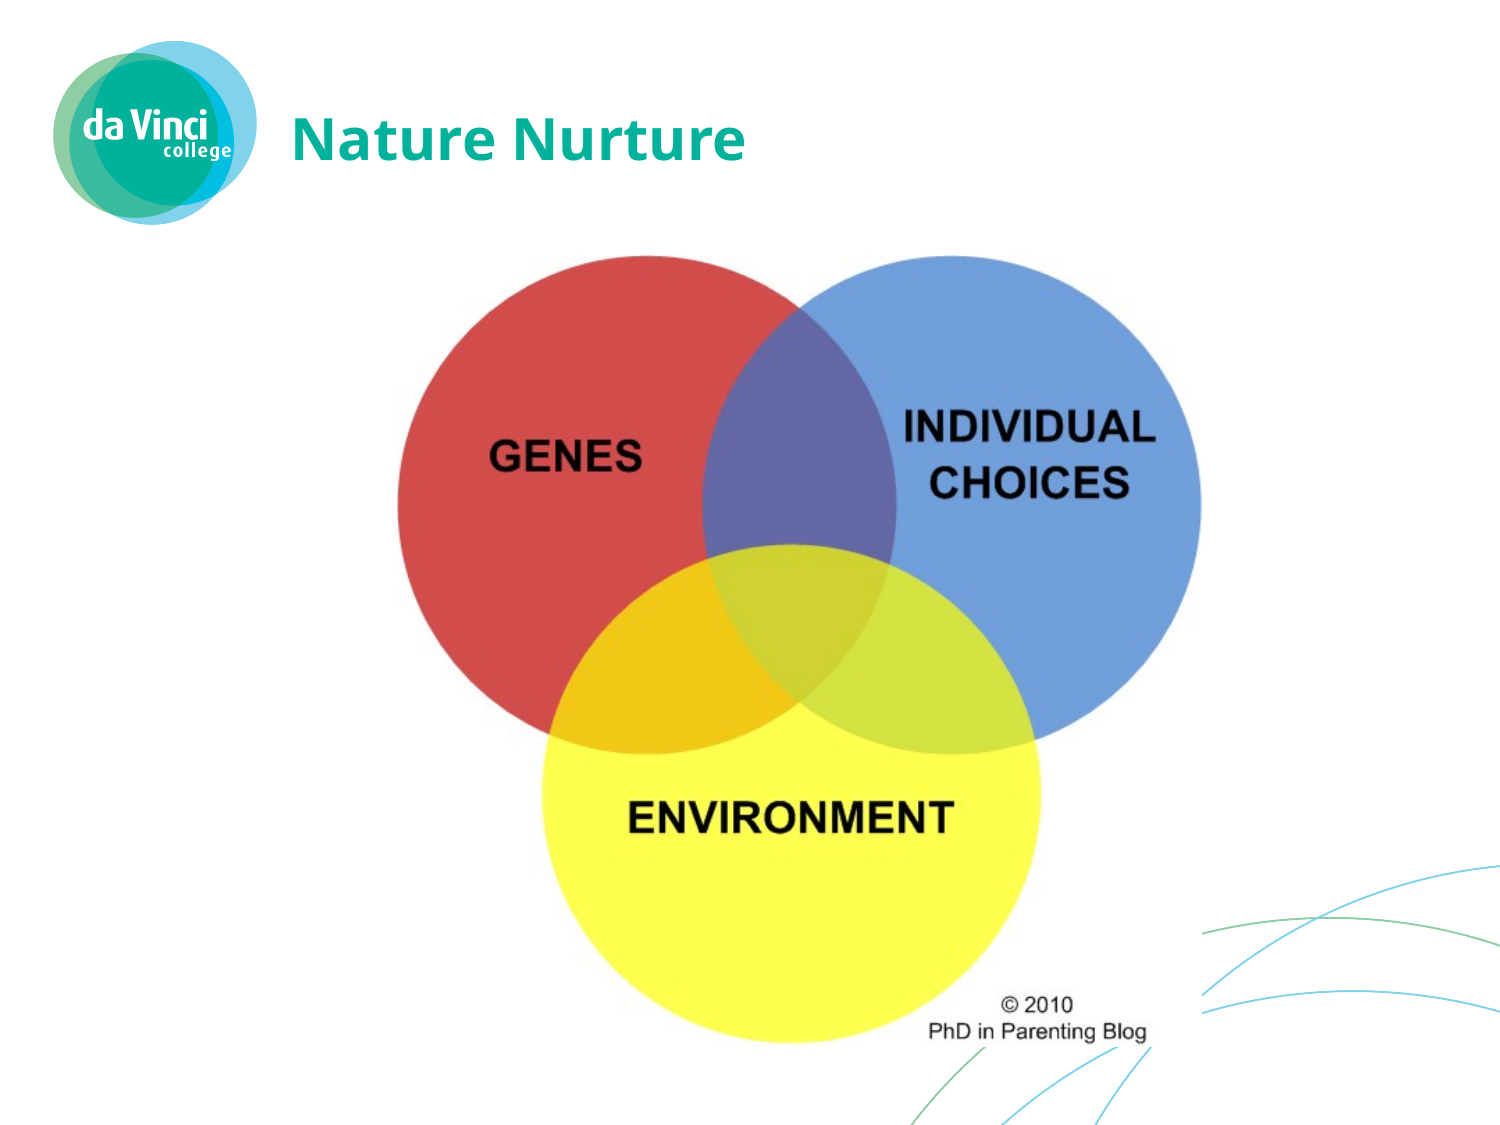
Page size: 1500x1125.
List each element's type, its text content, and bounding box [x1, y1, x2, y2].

title Nature Nurture [275, 37, 1424, 180]
picture [0, 0, 1500, 1125]
